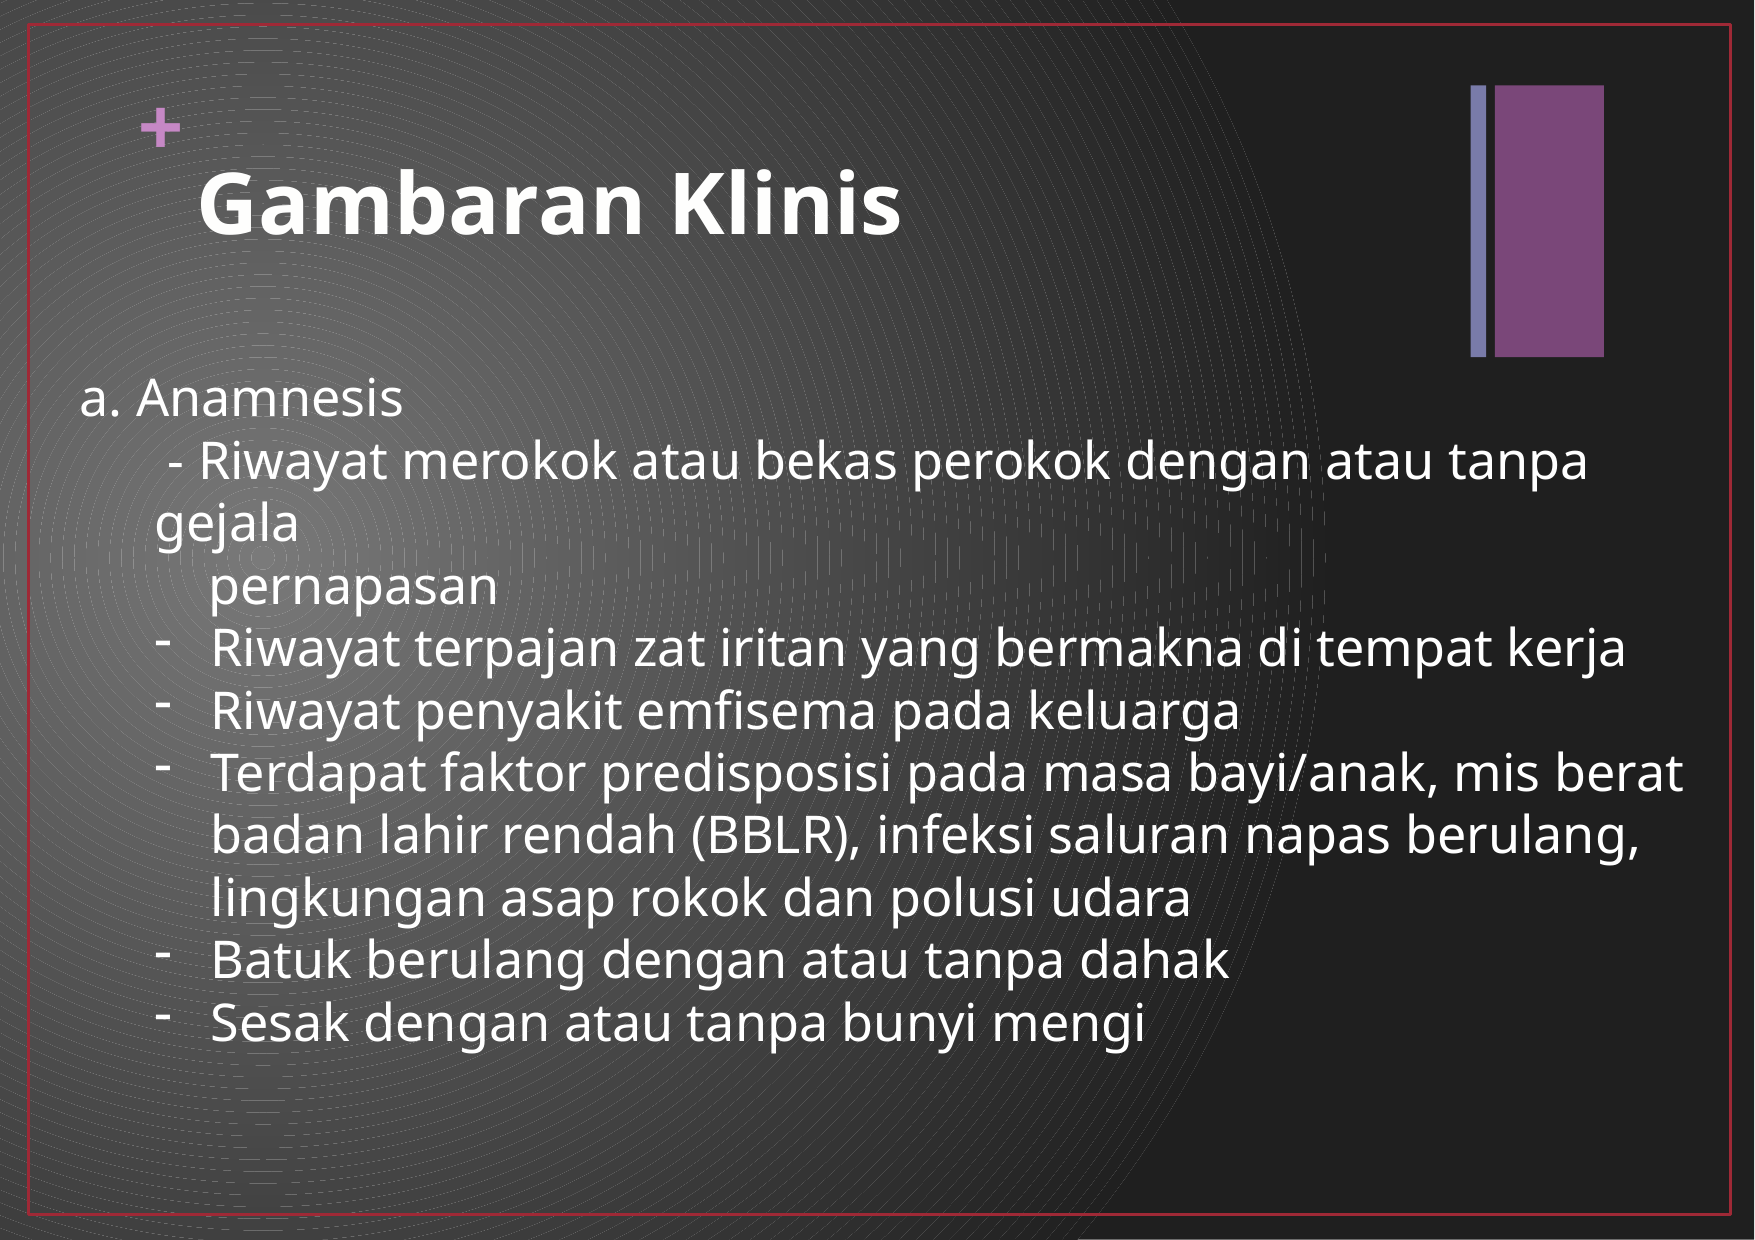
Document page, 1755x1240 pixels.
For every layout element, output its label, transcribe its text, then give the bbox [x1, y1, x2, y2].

text_box a. Anamnesis - Riwayat merokok atau bekas perokok dengan atau tanpa gejala pernapasan Riwayat terpajan zat iritan yang bermakna di tempat kerja Riwayat penyakit emfisema pada keluarga Terdapat faktor predisposisi pada masa bayi/anak, mis berat badan lahir rendah (BBLR), infeksi saluran napas berulang, lingkungan asap rokok dan polusi udara Batuk berulang dengan atau tanpa dahak Sesak dengan atau tanpa bunyi mengi [64, 357, 1703, 1122]
text_box Gambaran Klinis [196, 146, 1425, 252]
text_box [1494, 85, 1604, 357]
text_box + [136, 74, 187, 170]
text_box [1470, 85, 1487, 357]
